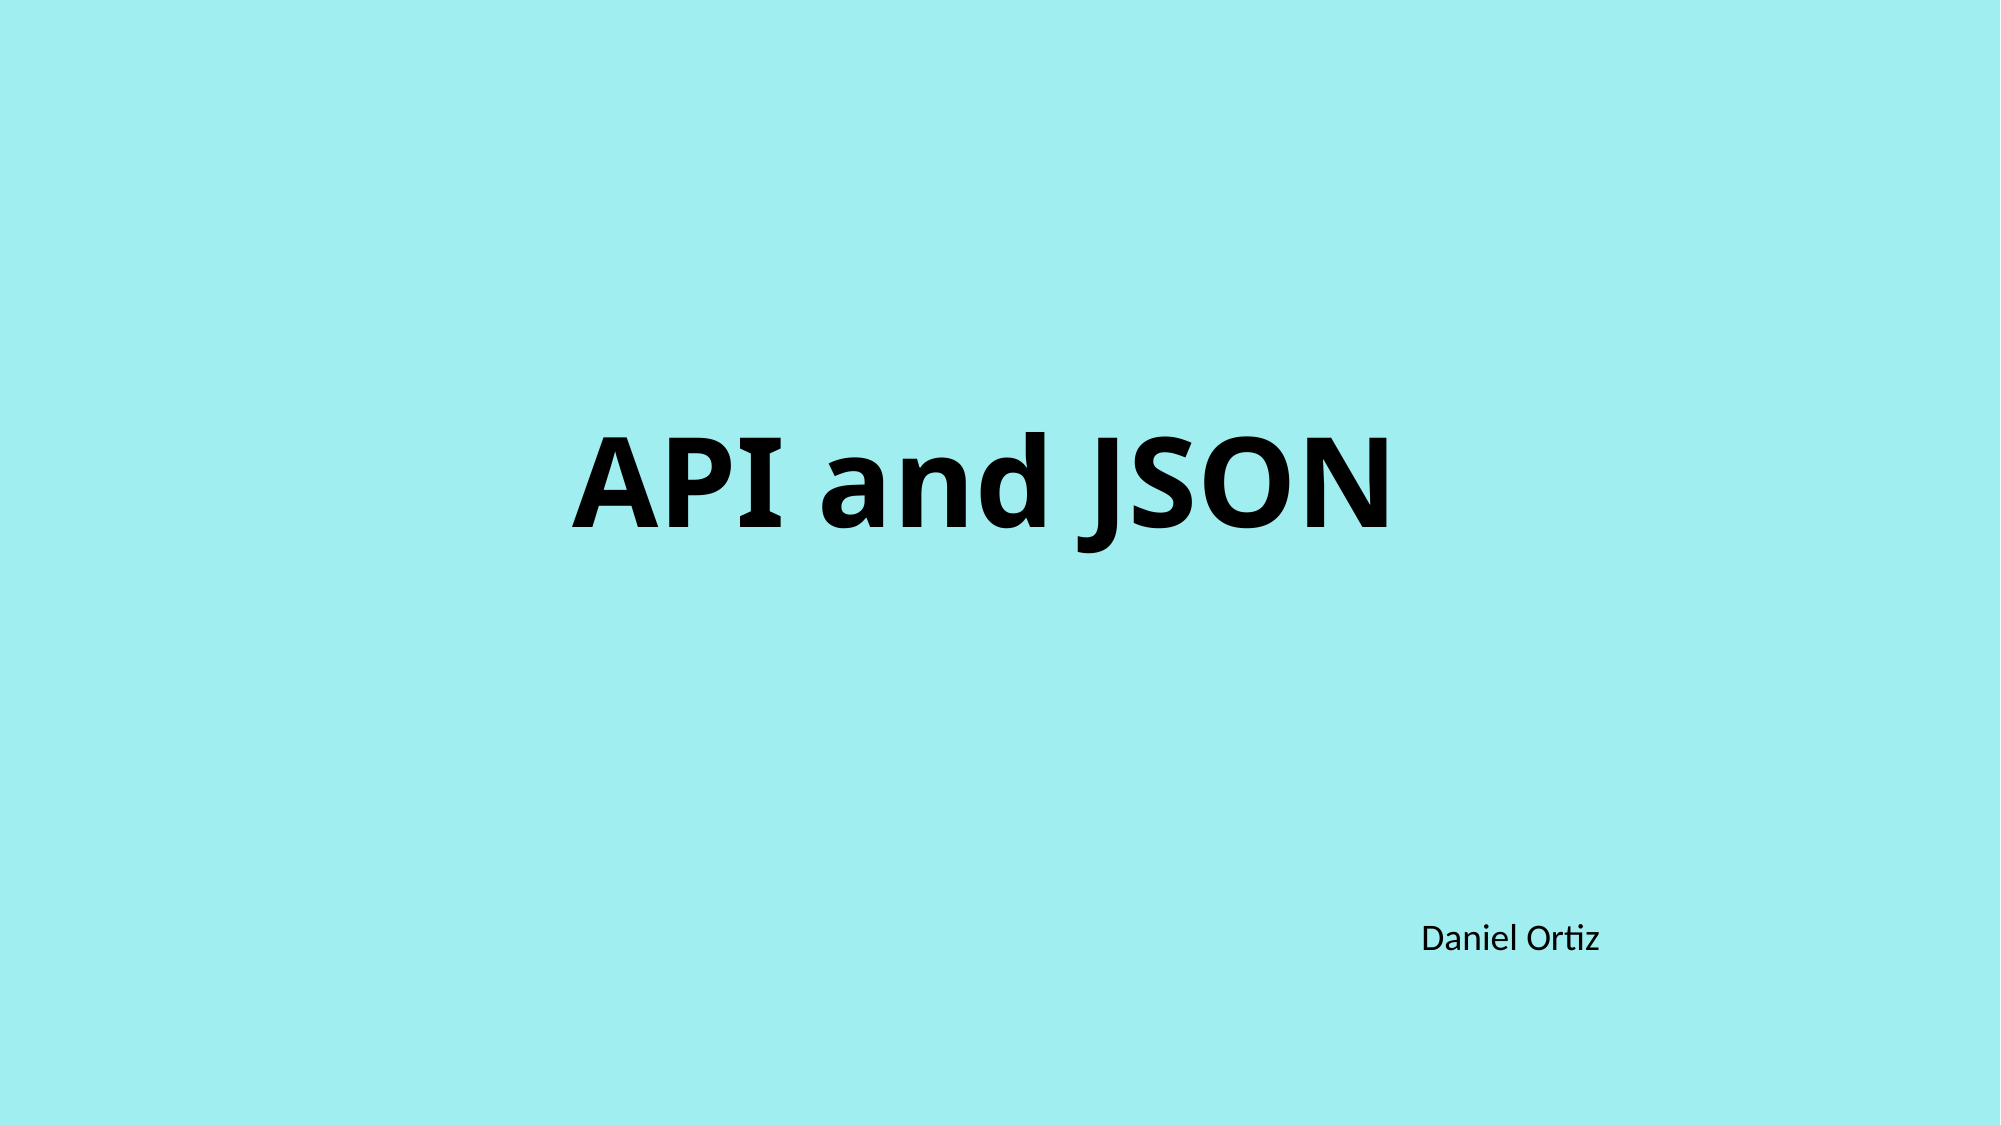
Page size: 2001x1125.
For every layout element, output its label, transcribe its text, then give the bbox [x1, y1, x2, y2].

text_box Daniel Ortiz [1406, 906, 1877, 966]
title API and JSON [235, 388, 1736, 563]
